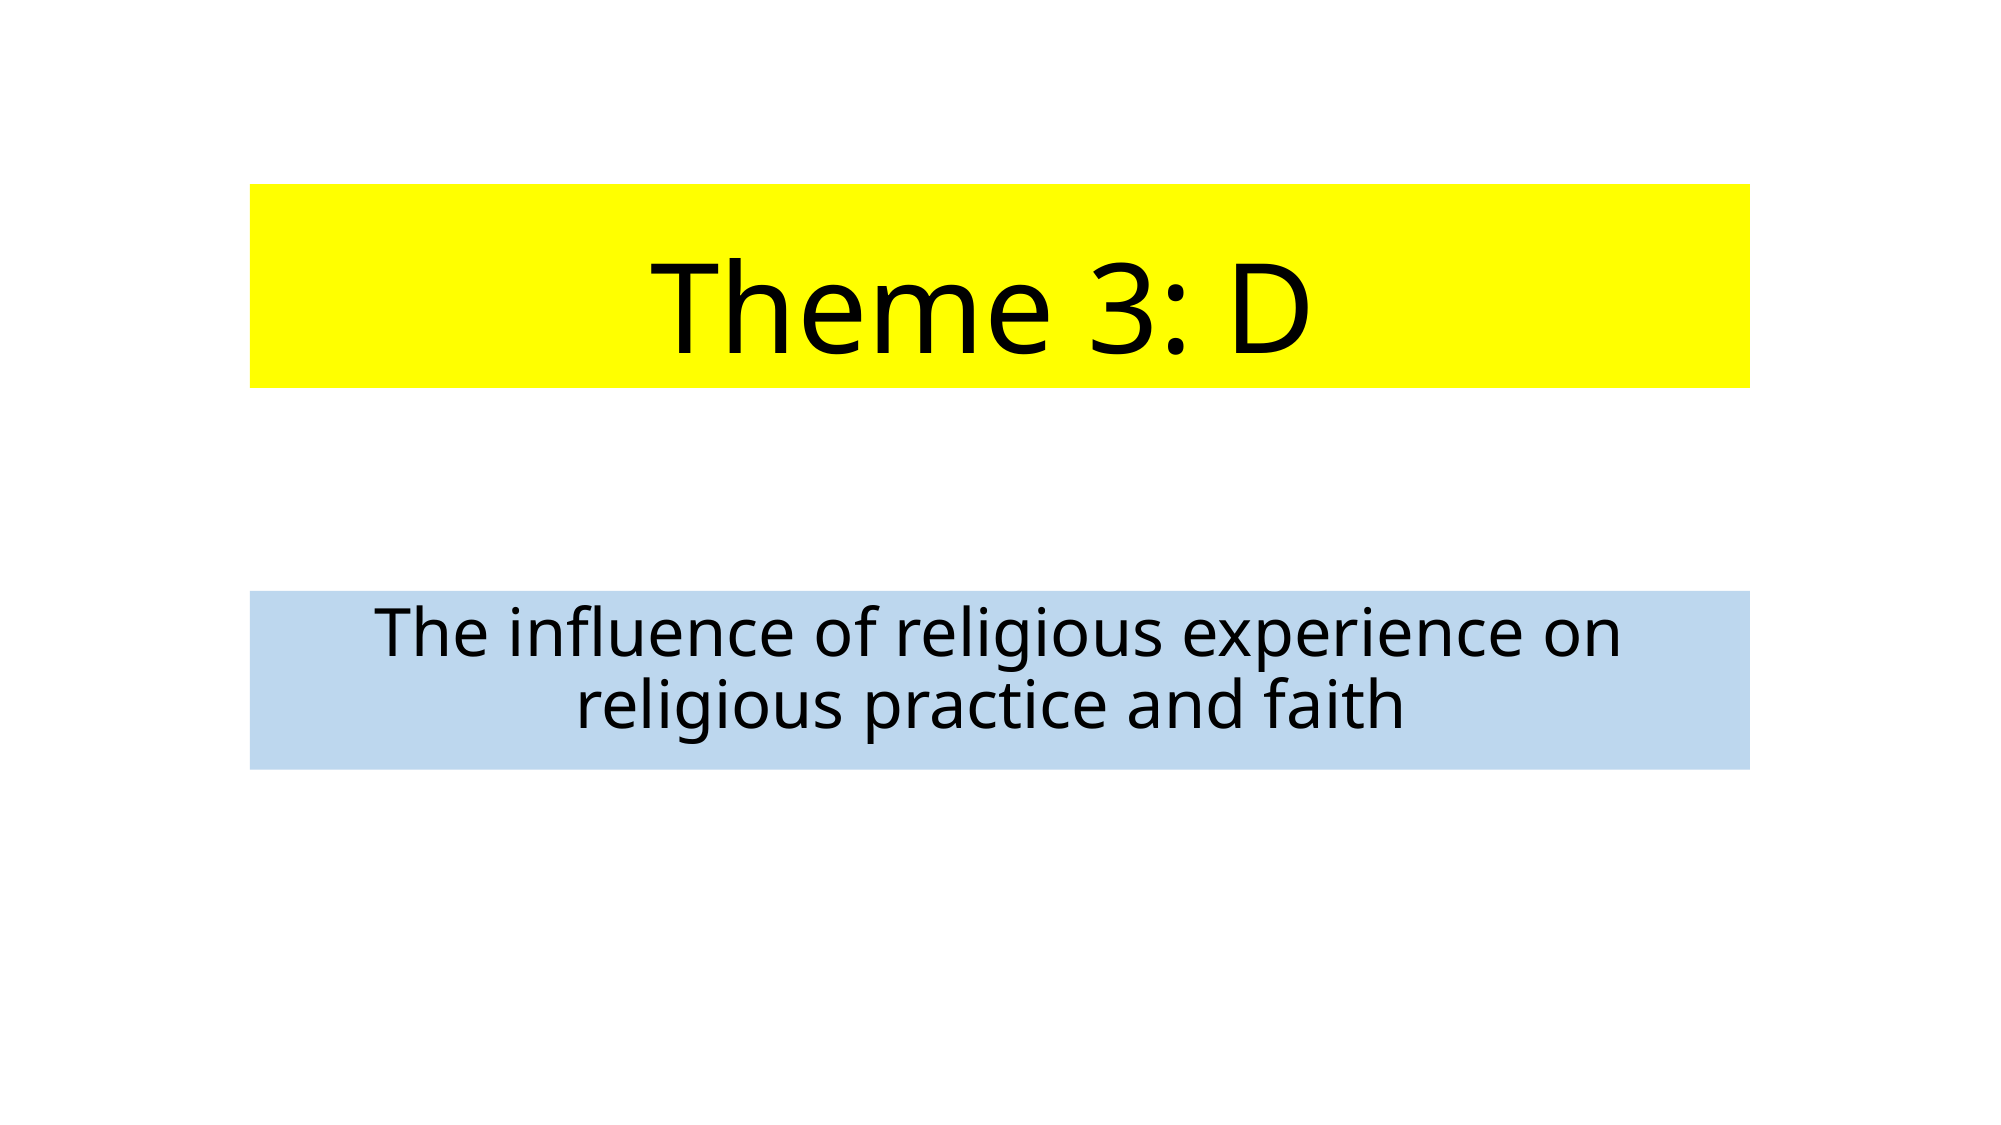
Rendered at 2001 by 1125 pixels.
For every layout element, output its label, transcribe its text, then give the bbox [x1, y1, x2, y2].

subtitle The influence of religious experience on religious practice and faith [249, 590, 1750, 770]
title Theme 3: D [249, 184, 1750, 388]
